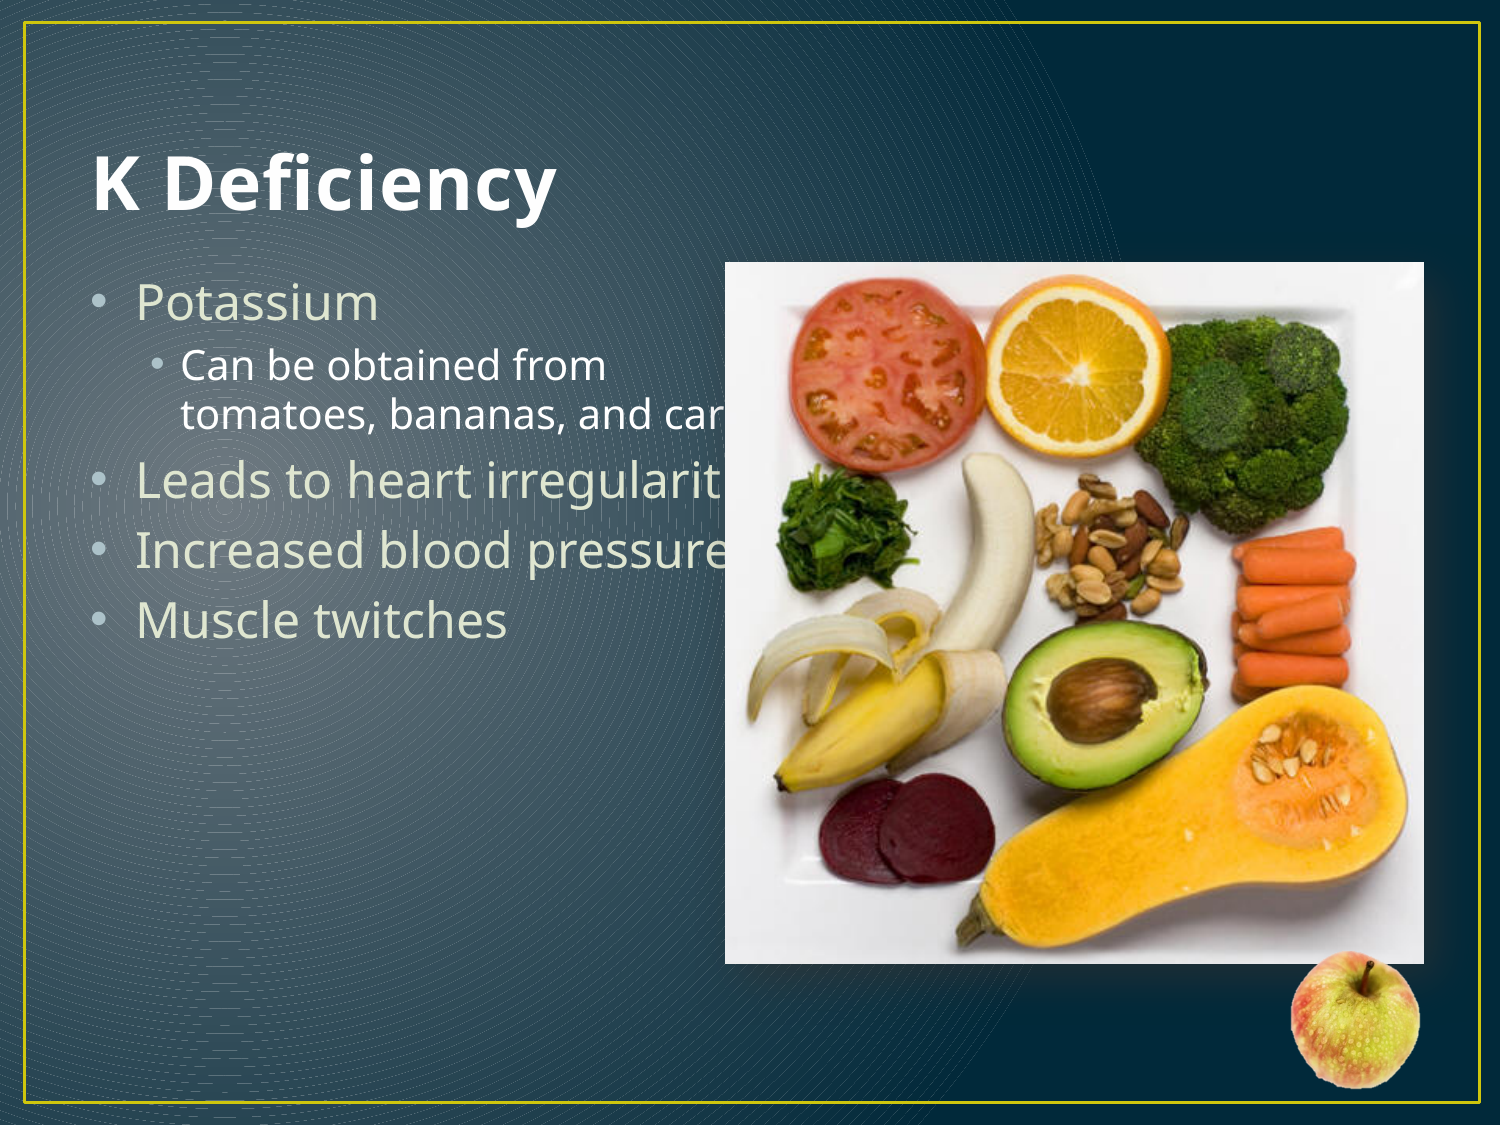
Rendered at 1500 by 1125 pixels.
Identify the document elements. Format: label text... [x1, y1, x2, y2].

list Potassium Can be obtained from tomatoes, bananas, and carrots Leads to heart irregularities Increased blood pressure Muscle twitches [75, 262, 736, 1005]
title K Deficiency [75, 45, 1425, 233]
picture [724, 262, 1454, 1089]
